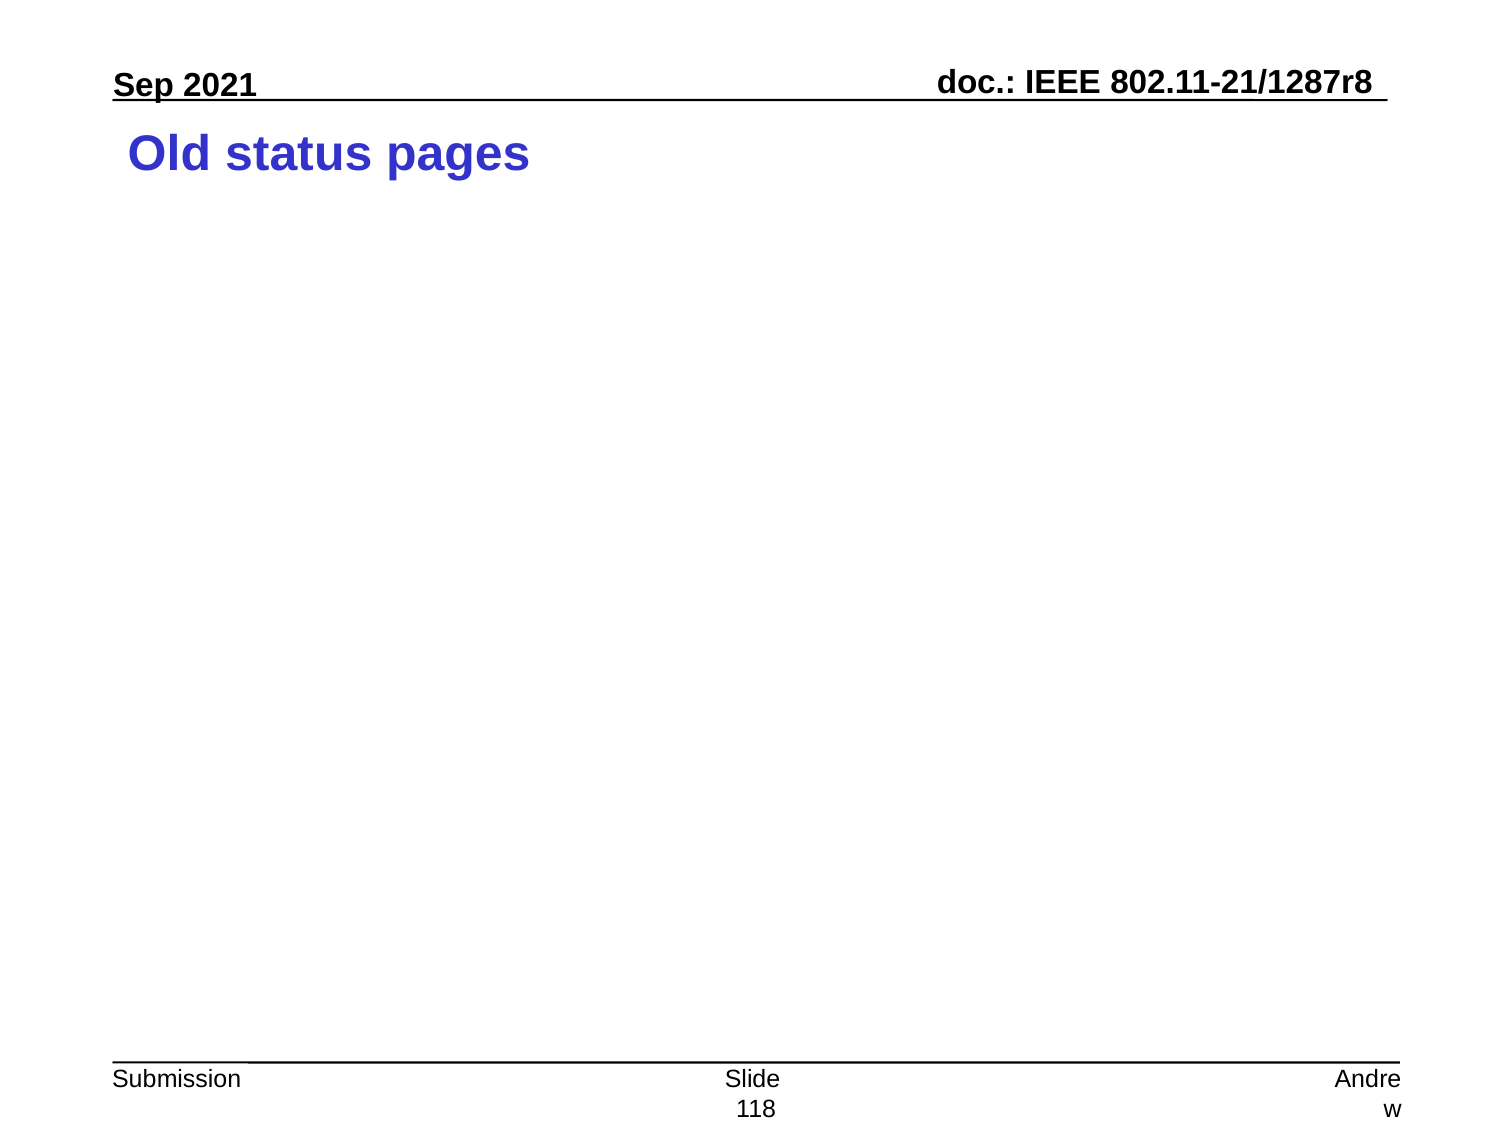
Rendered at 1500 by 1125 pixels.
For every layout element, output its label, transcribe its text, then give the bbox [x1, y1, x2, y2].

slide_number Slide 118 [709, 1061, 803, 1093]
footer Andrew Myles, Cisco [1320, 1061, 1402, 1093]
title Old status pages [112, 112, 1388, 288]
